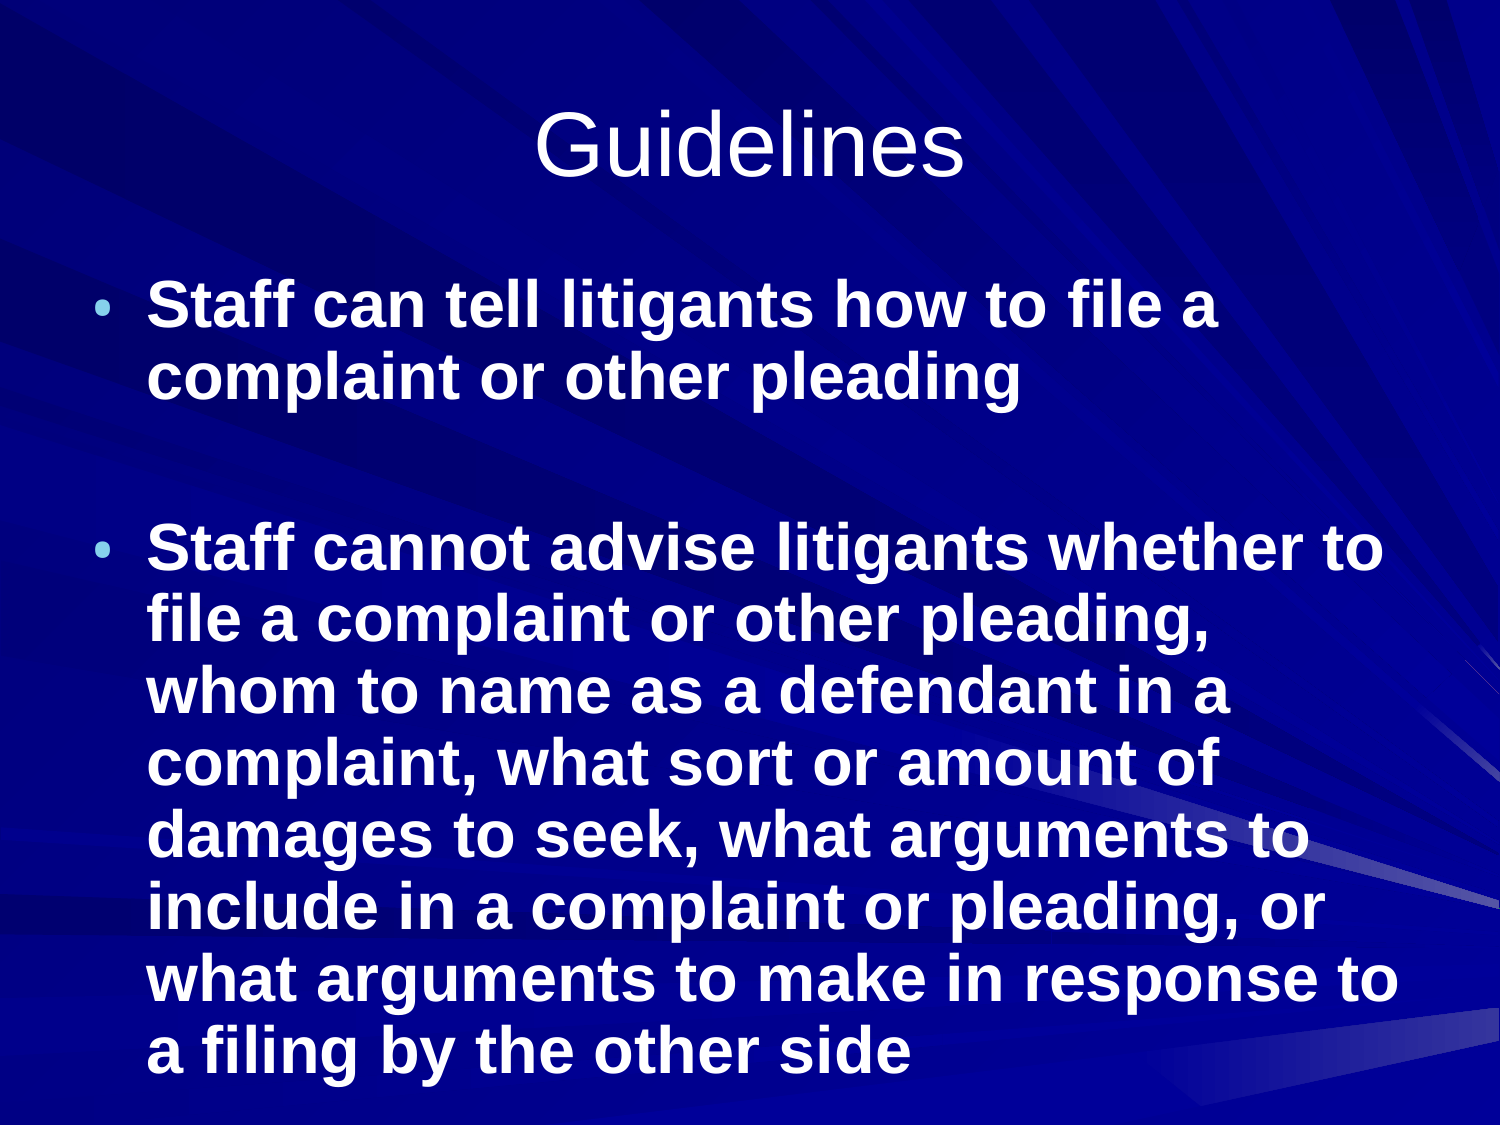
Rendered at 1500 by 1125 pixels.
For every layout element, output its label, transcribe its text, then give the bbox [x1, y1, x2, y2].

list Staff can tell litigants how to file a complaint or other pleading Staff cannot advise litigants whether to file a complaint or other pleading, whom to name as a defendant in a complaint, what sort or amount of damages to seek, what arguments to include in a complaint or pleading, or what arguments to make in response to a filing by the other side [75, 262, 1425, 1125]
title Guidelines [75, 45, 1425, 234]
